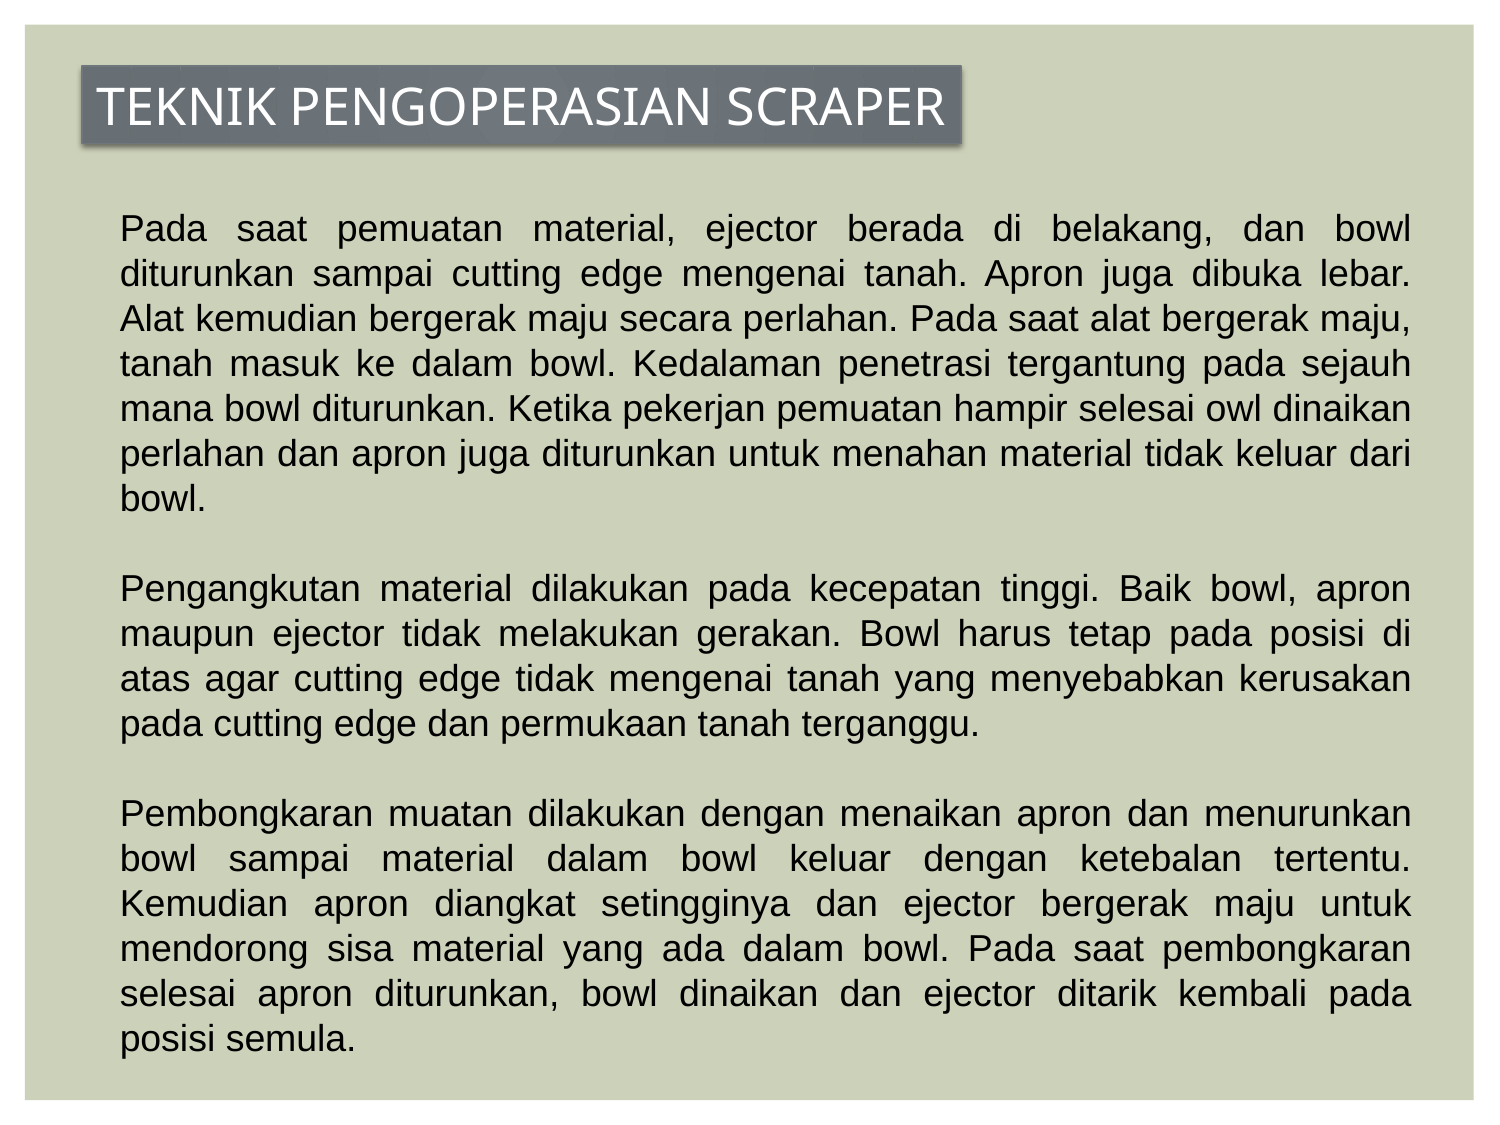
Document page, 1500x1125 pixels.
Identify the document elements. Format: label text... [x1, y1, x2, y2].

text_box TEKNIK PENGOPERASIAN SCRAPER [81, 65, 962, 144]
text_box Pada saat pemuatan material, ejector berada di belakang, dan bowl diturunkan sampai cutting edge mengenai tanah. Apron juga dibuka lebar. Alat kemudian bergerak maju secara perlahan. Pada saat alat bergerak maju, tanah masuk ke dalam bowl. Kedalaman penetrasi tergantung pada sejauh mana bowl diturunkan. Ketika pekerjan pemuatan hampir selesai owl dinaikan perlahan dan apron juga diturunkan untuk menahan material tidak keluar dari bowl. Pengangkutan material dilakukan pada kecepatan tinggi. Baik bowl, apron maupun ejector tidak melakukan gerakan. Bowl harus tetap pada posisi di atas agar cutting edge tidak mengenai tanah yang menyebabkan kerusakan pada cutting edge dan permukaan tanah terganggu. Pembongkaran muatan dilakukan dengan menaikan apron dan menurunkan bowl sampai material dalam bowl keluar dengan ketebalan tertentu. Kemudian apron diangkat setingginya dan ejector bergerak maju untuk mendorong sisa material yang ada dalam bowl. Pada saat pembongkaran selesai apron diturunkan, bowl dinaikan dan ejector ditarik kembali pada posisi semula. [104, 196, 1427, 1066]
